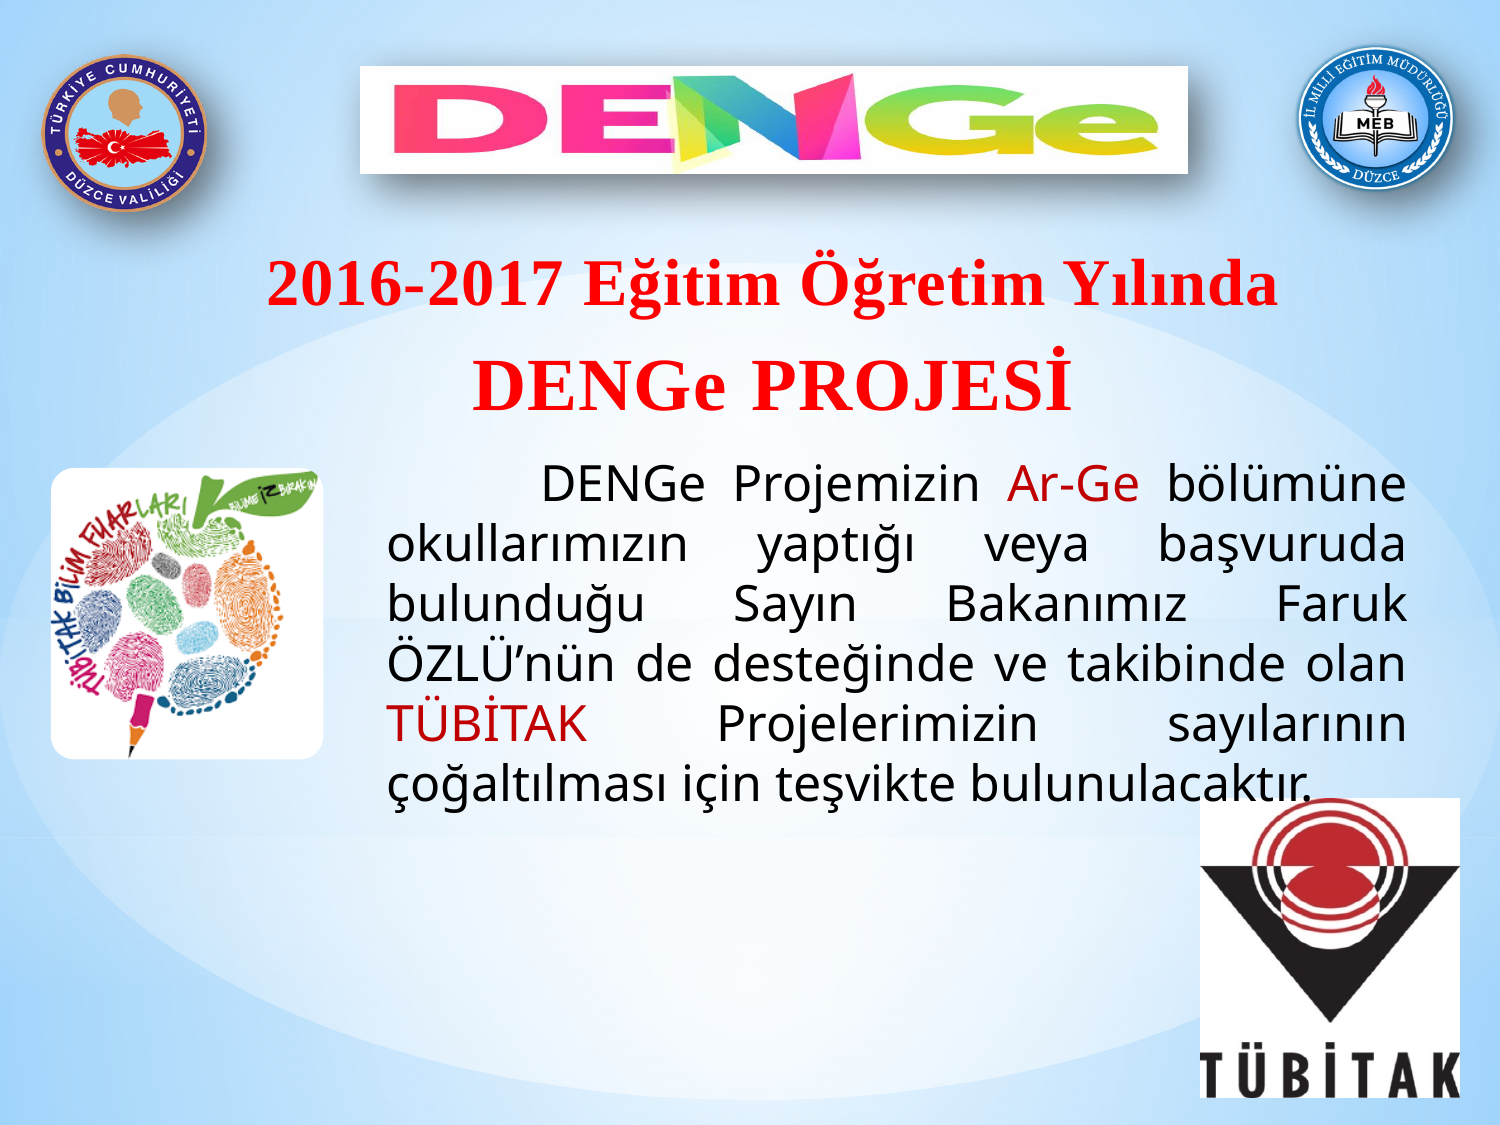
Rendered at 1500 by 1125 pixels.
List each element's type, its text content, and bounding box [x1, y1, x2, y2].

picture [1200, 798, 1460, 1098]
picture [1293, 42, 1460, 196]
picture [359, 66, 1188, 174]
picture [40, 54, 207, 212]
picture [50, 467, 324, 760]
text_box 2016-2017 Eğitim Öğretim Yılında DENGe PROJESİ [194, 231, 1353, 437]
text_box DENGe Projemizin Ar-Ge bölümüne okullarımızın yaptığı veya başvuruda bulunduğu Sayın Bakanımız Faruk ÖZLÜ’nün de desteğinde ve takibinde olan TÜBİTAK Projelerimizin sayılarının çoğaltılması için teşvikte bulunulacaktır. [371, 444, 1423, 865]
